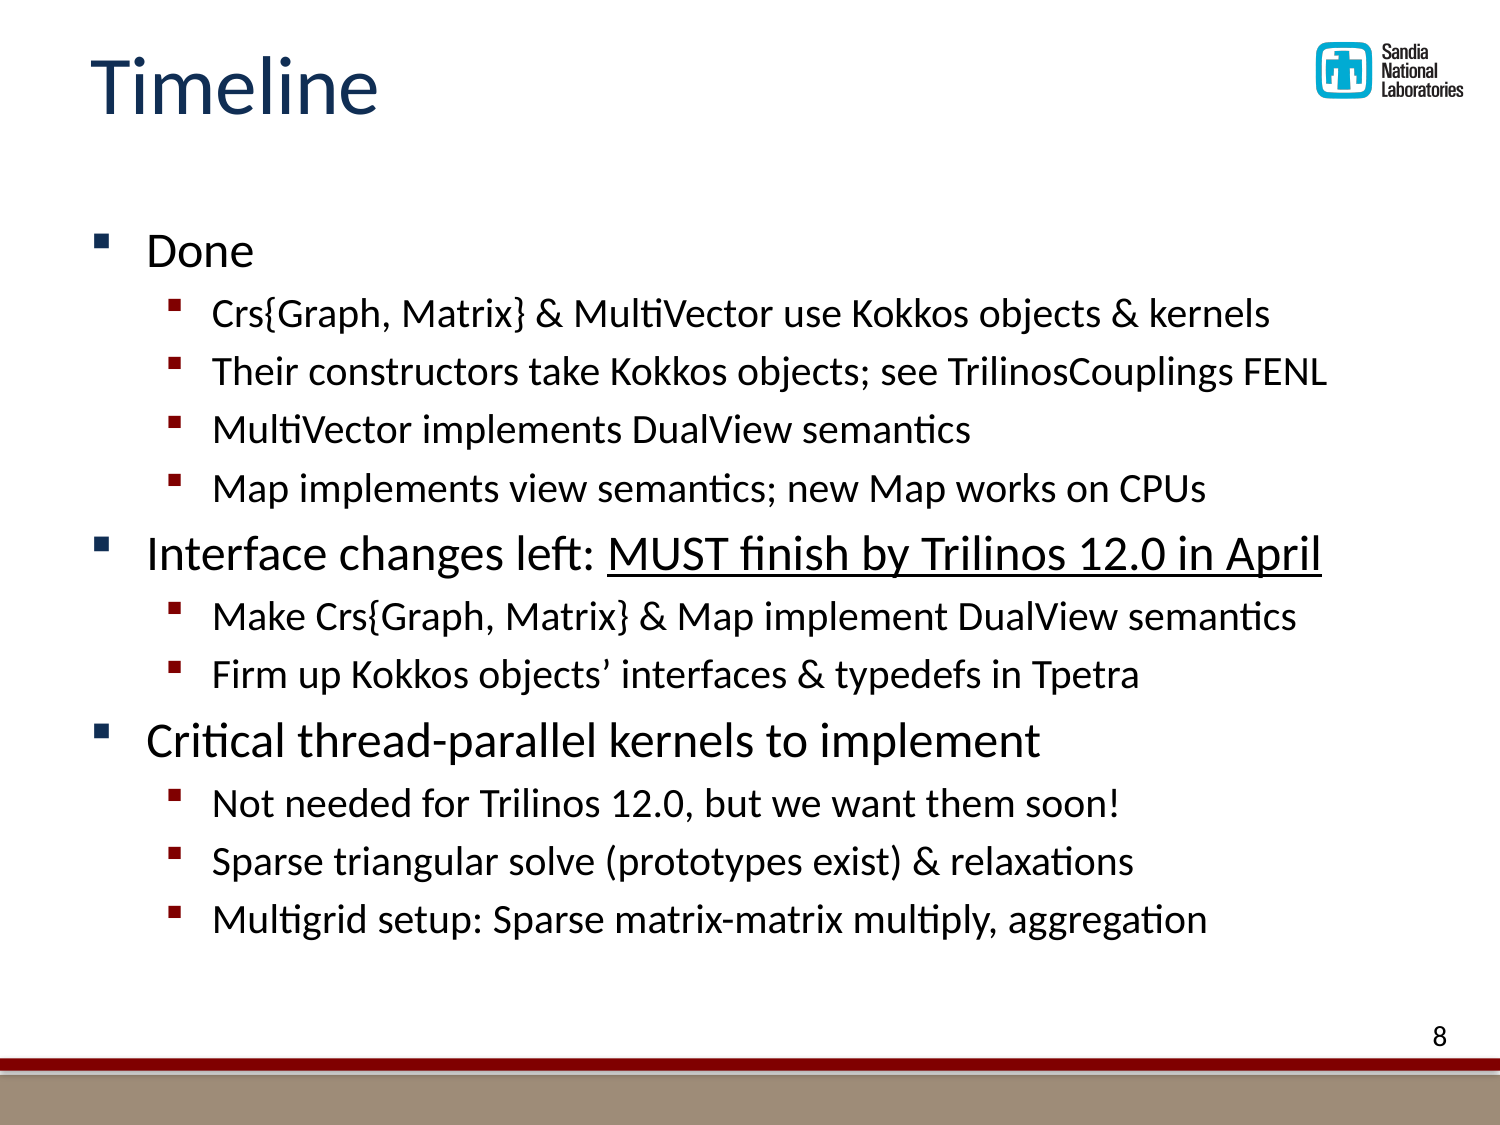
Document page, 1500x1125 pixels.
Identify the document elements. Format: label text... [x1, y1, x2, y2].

slide_number 7 [1362, 1009, 1463, 1072]
title Timeline [74, 0, 1426, 163]
picture [1426, 37, 1467, 105]
list Done Crs{Graph, Matrix} & MultiVector use Kokkos objects & kernels Their constructors take Kokkos objects; see TrilinosCouplings FENL MultiVector implements DualView semantics Map implements view semantics; new Map works on CPUs Interface changes left: MUST finish by Trilinos 12.0 in April Make Crs{Graph, Matrix} & Map implement DualView semantics Firm up Kokkos objects’ interfaces & typedefs in Tpetra Critical thread-parallel kernels to implement Not needed for Trilinos 12.0, but we want them soon! Sparse triangular solve (prototypes exist) & relaxations Multigrid setup: Sparse matrix-matrix multiply, aggregation [74, 209, 1426, 1006]
